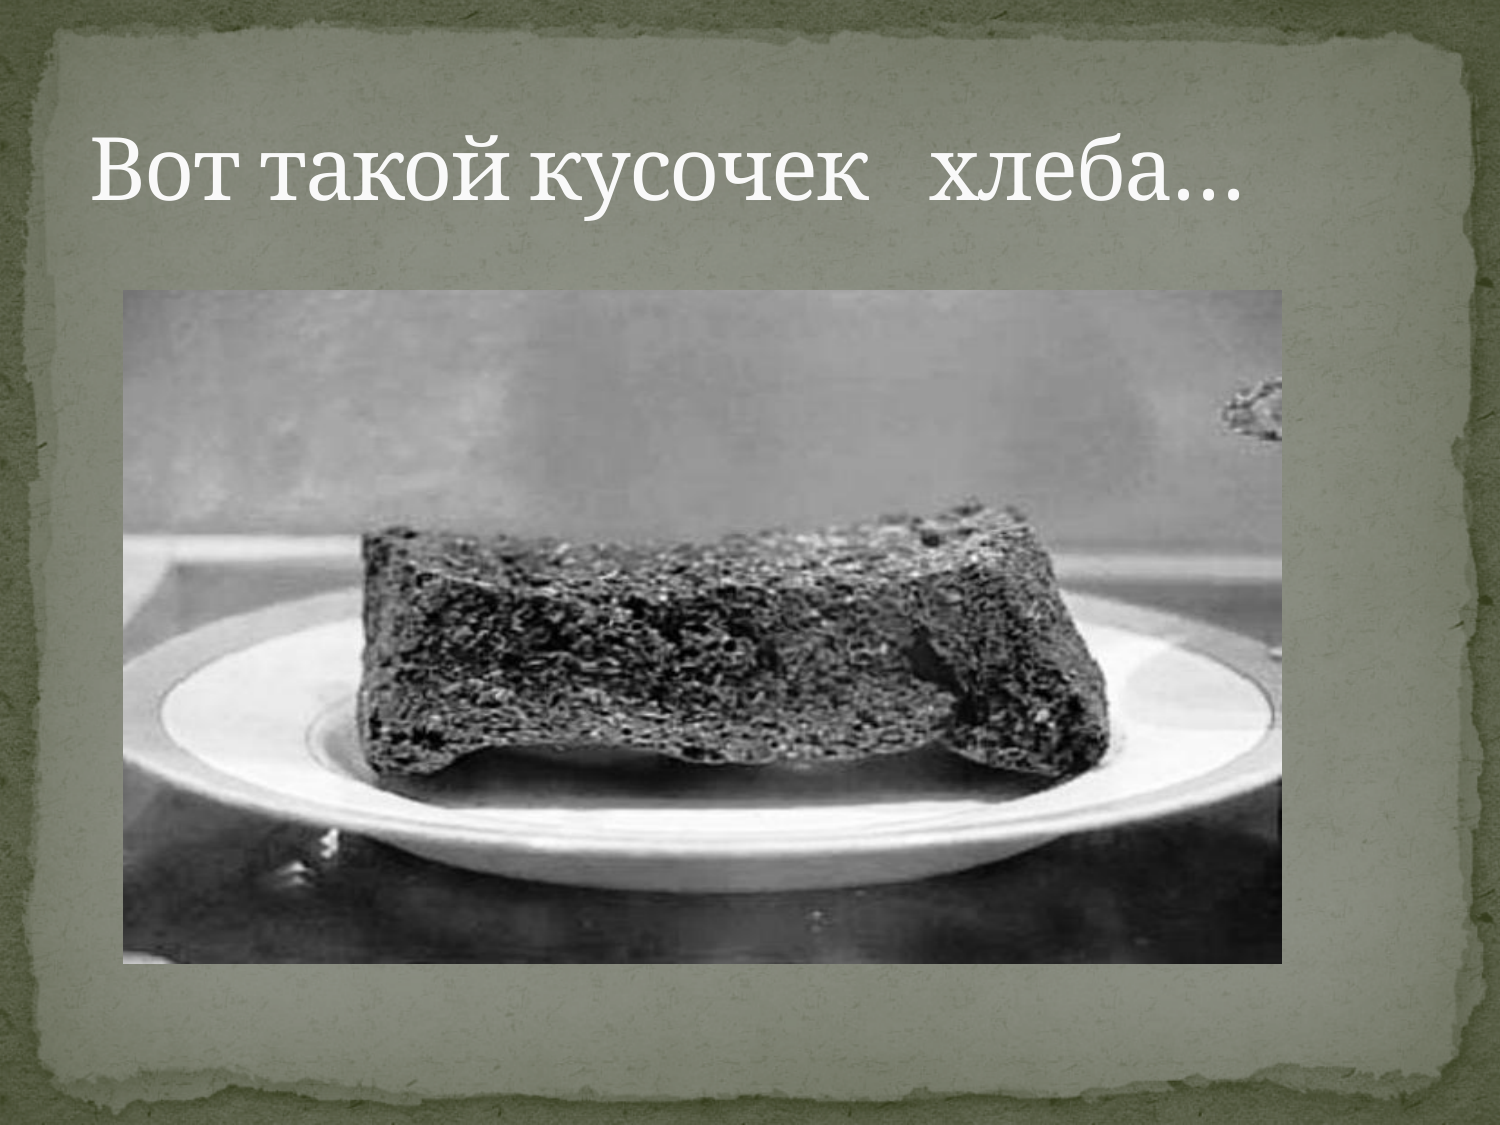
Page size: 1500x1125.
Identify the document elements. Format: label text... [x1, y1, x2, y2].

title Вот такой кусочек хлеба… [74, 24, 1425, 225]
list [123, 290, 1282, 965]
